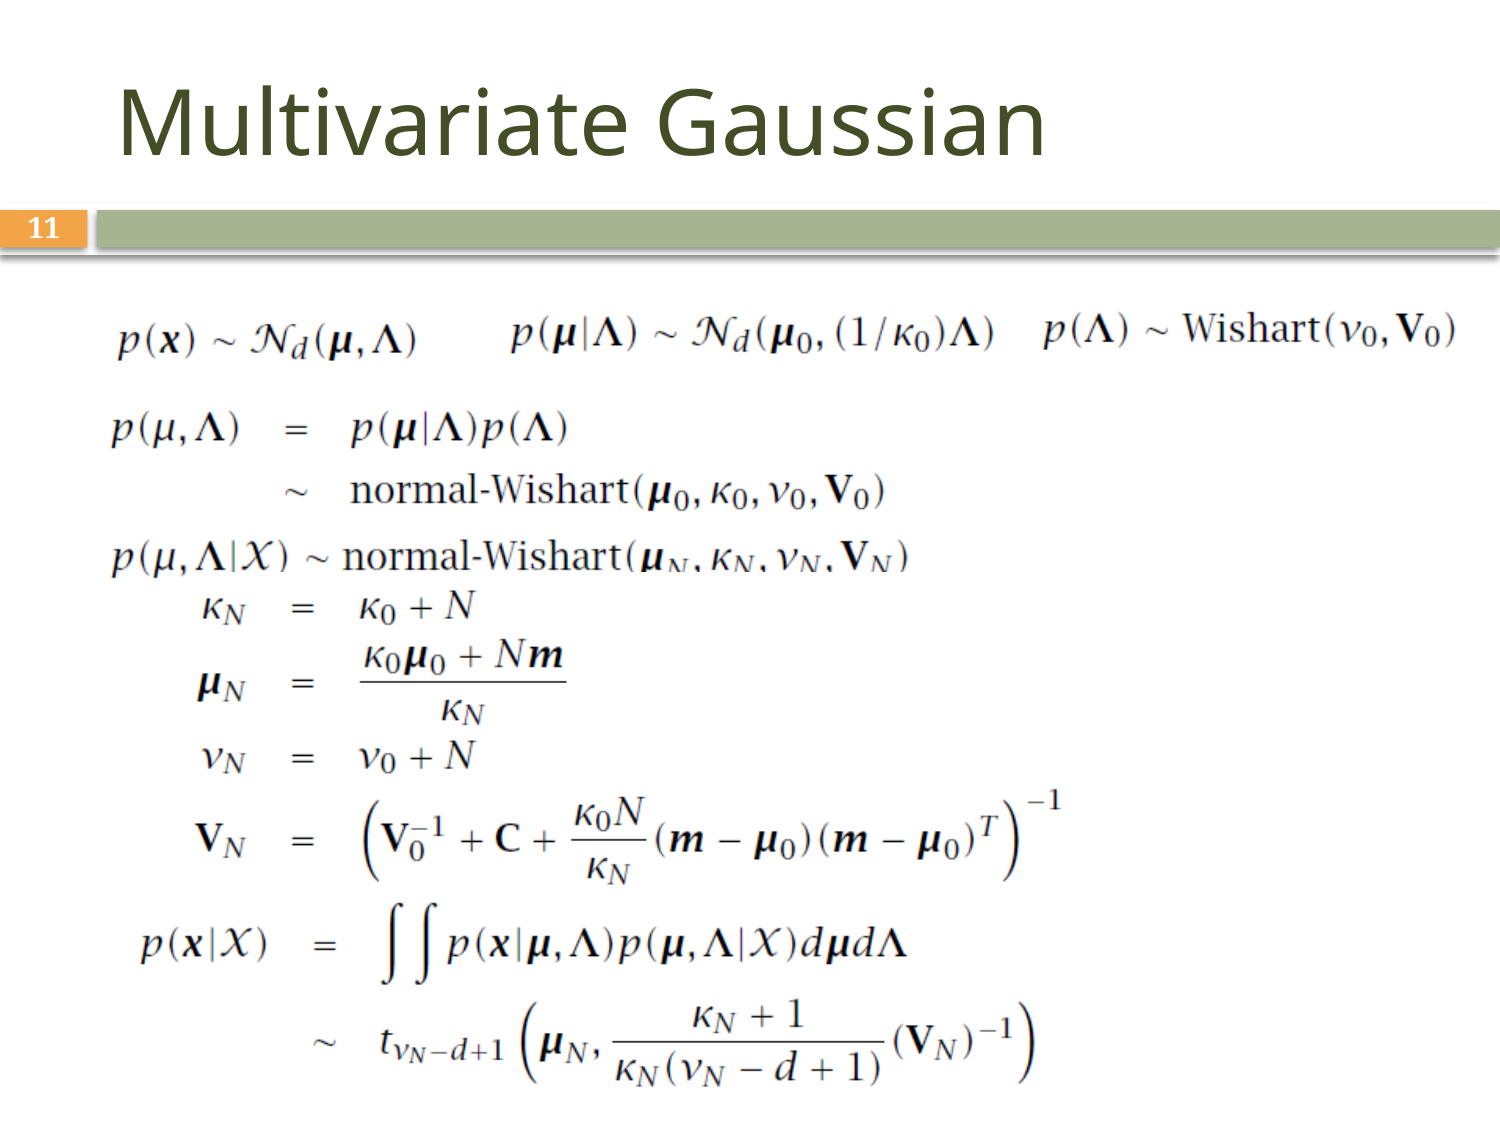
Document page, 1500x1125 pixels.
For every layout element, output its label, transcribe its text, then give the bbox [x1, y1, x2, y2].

picture [498, 298, 1009, 368]
slide_number 11 [0, 208, 88, 249]
picture [90, 527, 1074, 1101]
title Multivariate Gaussian [100, 37, 1438, 200]
picture [1031, 294, 1469, 362]
picture [108, 307, 423, 373]
picture [88, 391, 898, 520]
